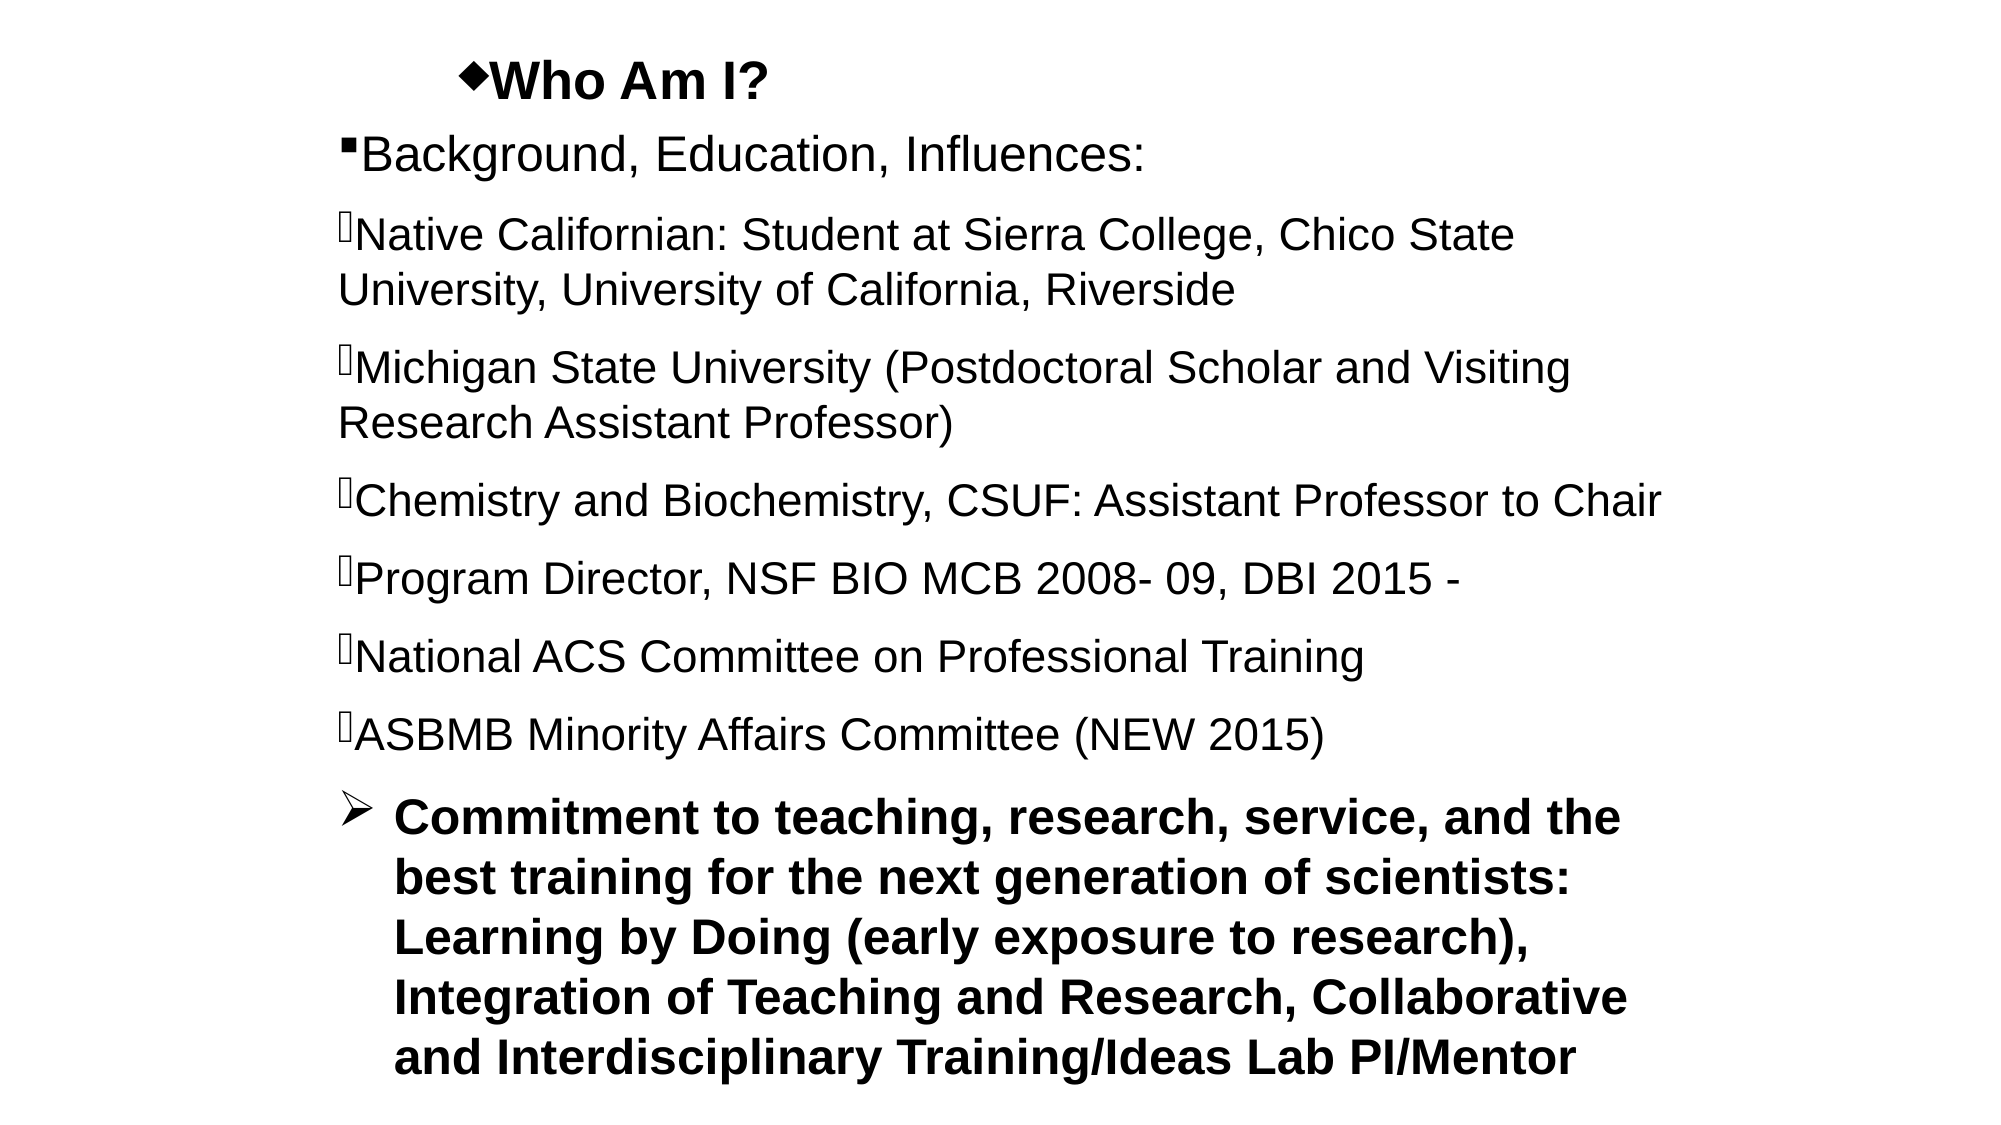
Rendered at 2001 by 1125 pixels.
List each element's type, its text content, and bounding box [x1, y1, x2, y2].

text_box Who Am I? [443, 38, 787, 114]
text_box Background, Education, Influences: Native Californian: Student at Sierra College, Chico State University, University of California, Riverside Michigan State University (Postdoctoral Scholar and Visiting Research Assistant Professor) Chemistry and Biochemistry, CSUF: Assistant Professor to Chair Program Director, NSF BIO MCB 2008- 09, DBI 2015 - National ACS Committee on Professional Training ASBMB Minority Affairs Committee (NEW 2015) Commitment to teaching, research, service, and the best training for the next generation of scientists: Learning by Doing (early exposure to research), Integration of Teaching and Research, Collaborative and Interdisciplinary Training/Ideas Lab PI/Mentor [322, 114, 1711, 1092]
